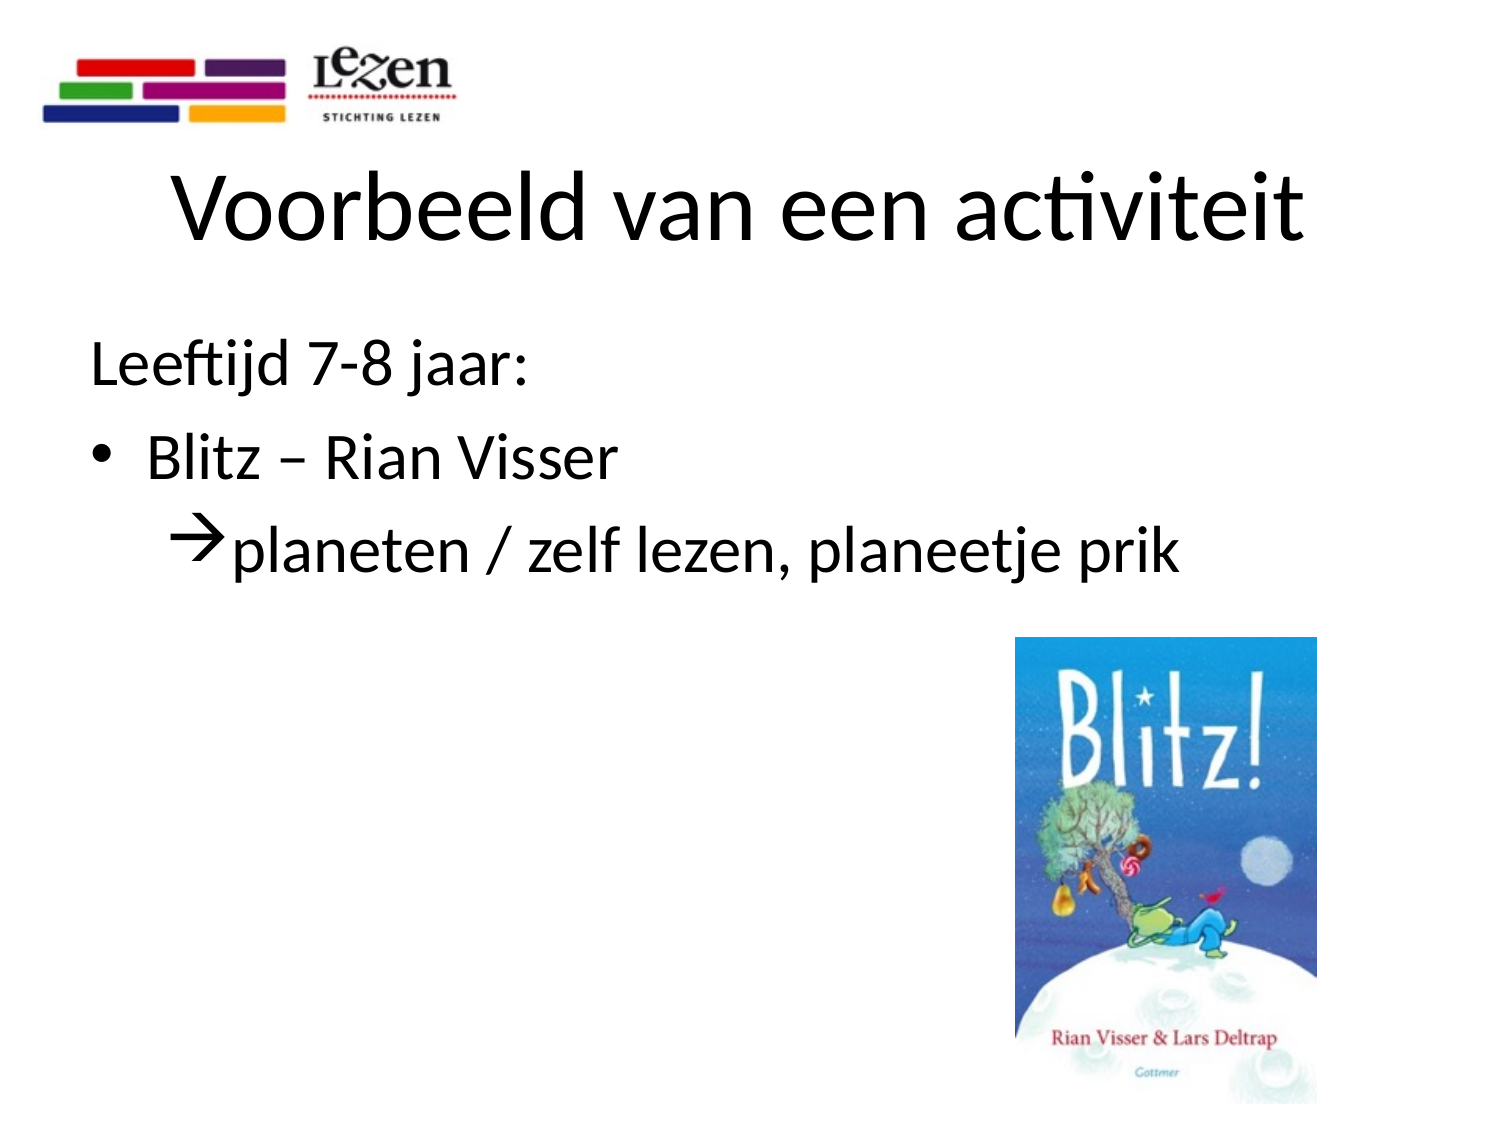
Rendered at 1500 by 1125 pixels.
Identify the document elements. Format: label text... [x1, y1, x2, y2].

picture [1015, 637, 1318, 1104]
picture [306, 43, 459, 127]
list Leeftijd 7-8 jaar: Blitz – Rian Visser planeten / zelf lezen, planeetje prik [75, 311, 1425, 1024]
picture [38, 53, 293, 131]
title Voorbeeld van een activiteit [75, 133, 1425, 287]
